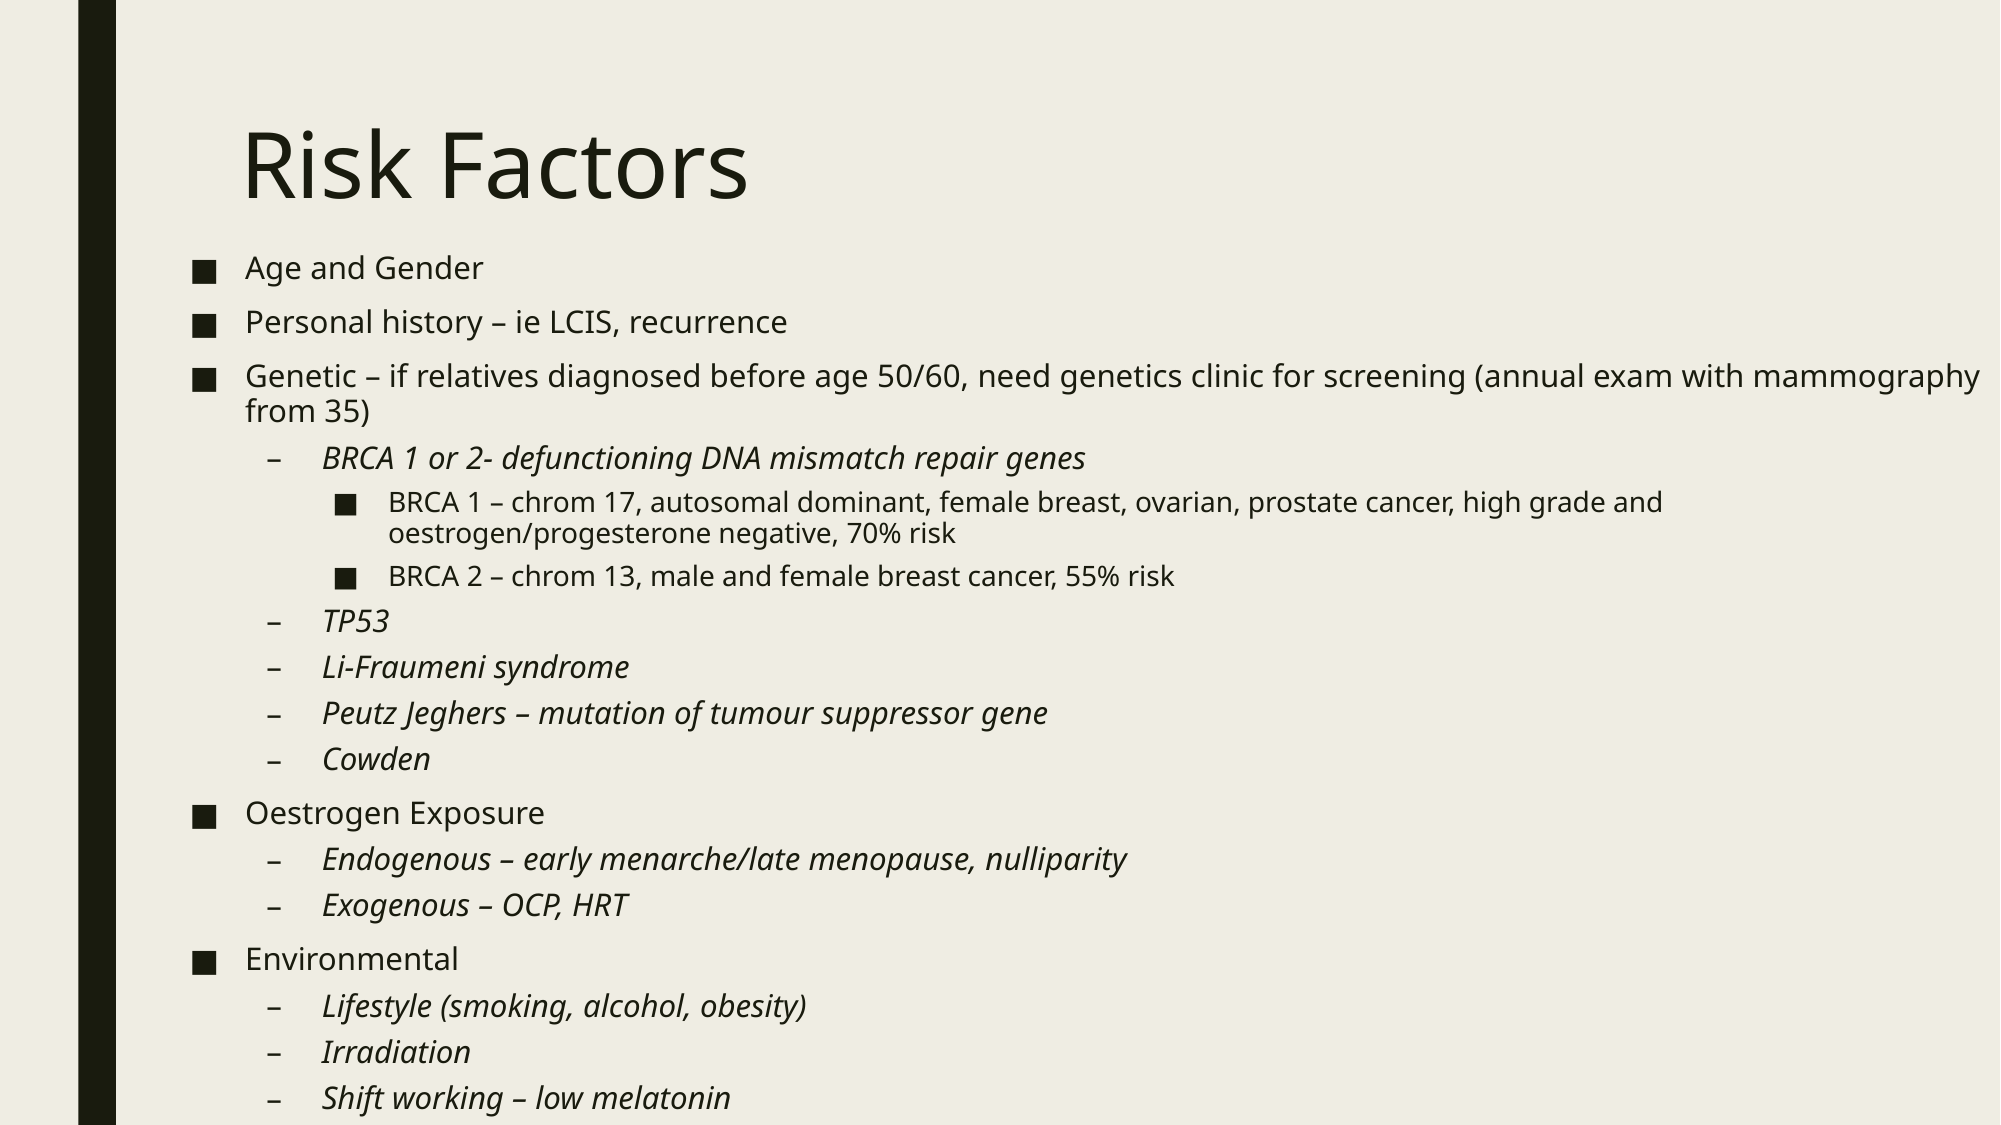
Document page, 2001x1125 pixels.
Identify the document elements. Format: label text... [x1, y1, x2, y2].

title Risk Factors [225, 112, 1800, 244]
list Age and Gender Personal history – ie LCIS, recurrence Genetic – if relatives diagnosed before age 50/60, need genetics clinic for screening (annual exam with mammography from 35) BRCA 1 or 2- defunctioning DNA mismatch repair genes BRCA 1 – chrom 17, autosomal dominant, female breast, ovarian, prostate cancer, high grade and oestrogen/progesterone negative, 70% risk BRCA 2 – chrom 13, male and female breast cancer, 55% risk TP53 Li-Fraumeni syndrome Peutz Jeghers – mutation of tumour suppressor gene Cowden Oestrogen Exposure Endogenous – early menarche/late menopause, nulliparity Exogenous – OCP, HRT Environmental Lifestyle (smoking, alcohol, obesity) Irradiation Shift working – low melatonin [174, 244, 2000, 1125]
